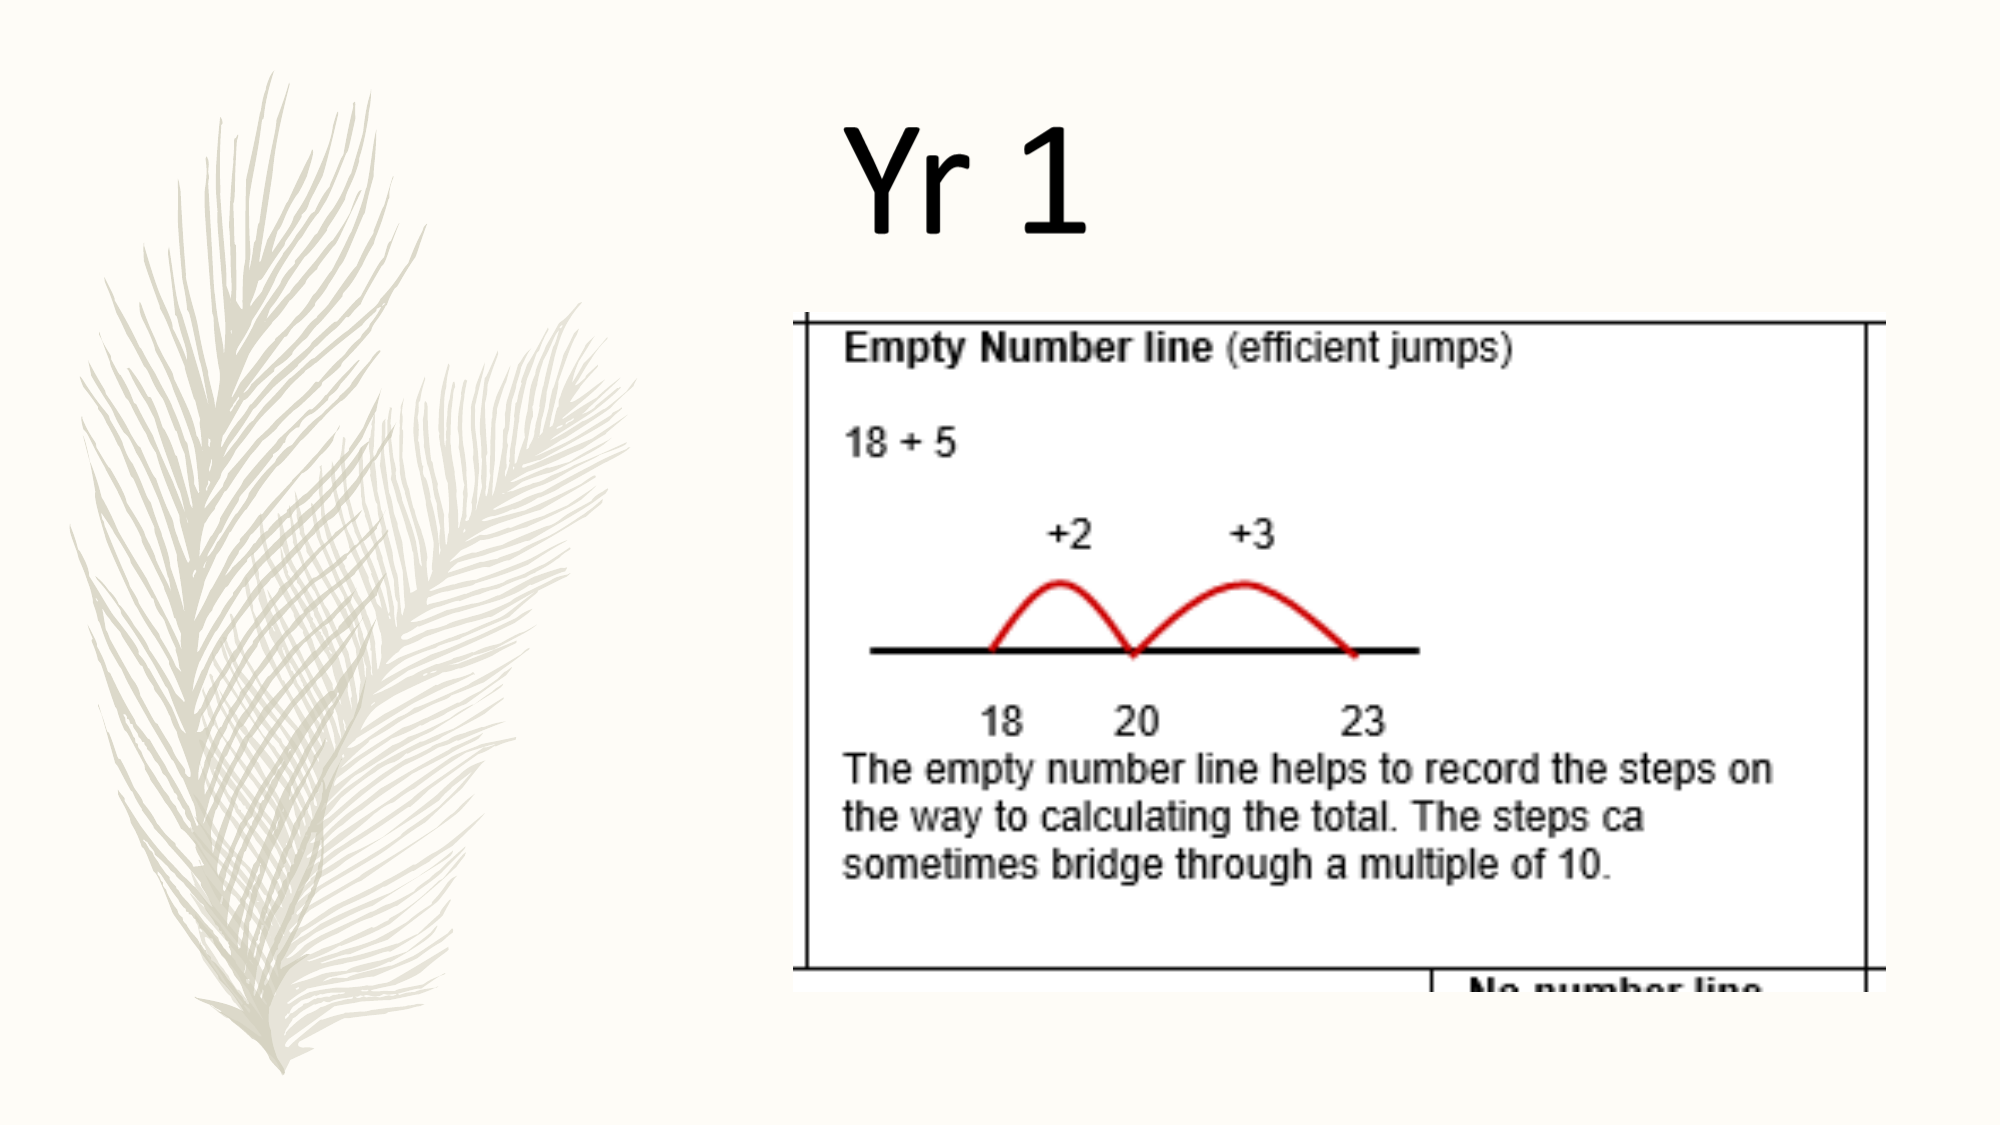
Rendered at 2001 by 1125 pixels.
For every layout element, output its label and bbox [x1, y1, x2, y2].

picture [740, 26, 1939, 992]
